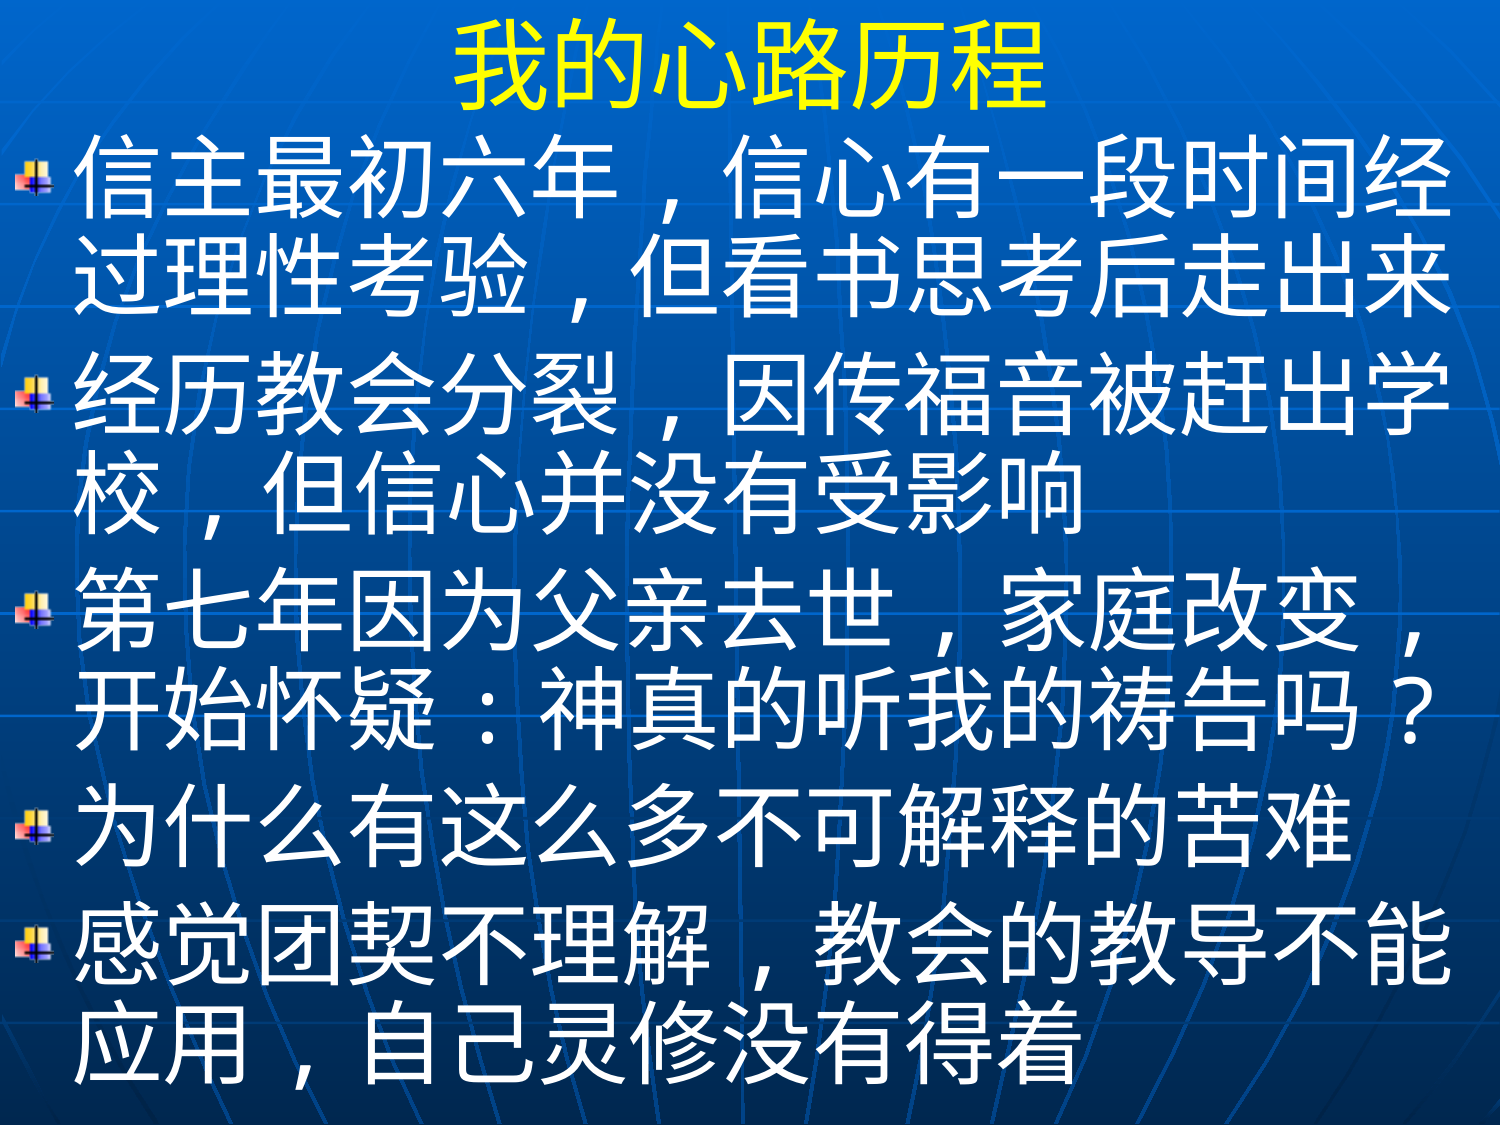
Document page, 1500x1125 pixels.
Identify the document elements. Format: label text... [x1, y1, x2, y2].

picture [15, 806, 54, 845]
picture [15, 157, 54, 196]
picture [15, 923, 54, 963]
list 信主最初六年,信心有一段时间经过理性考验,但看书思考后走出来 经历教会分裂,因传福音被赶出学校,但信心并没有受影响 第七年因为父亲去世,家庭改变,开始怀疑:神真的听我的祷告吗? 为什么有这么多不可解释的苦难 感觉团契不理解,教会的教导不能应用,自己灵修没有得着 [0, 125, 1500, 1125]
picture [15, 589, 54, 629]
picture [15, 373, 54, 413]
title 我的心路历程 [0, 0, 1500, 125]
